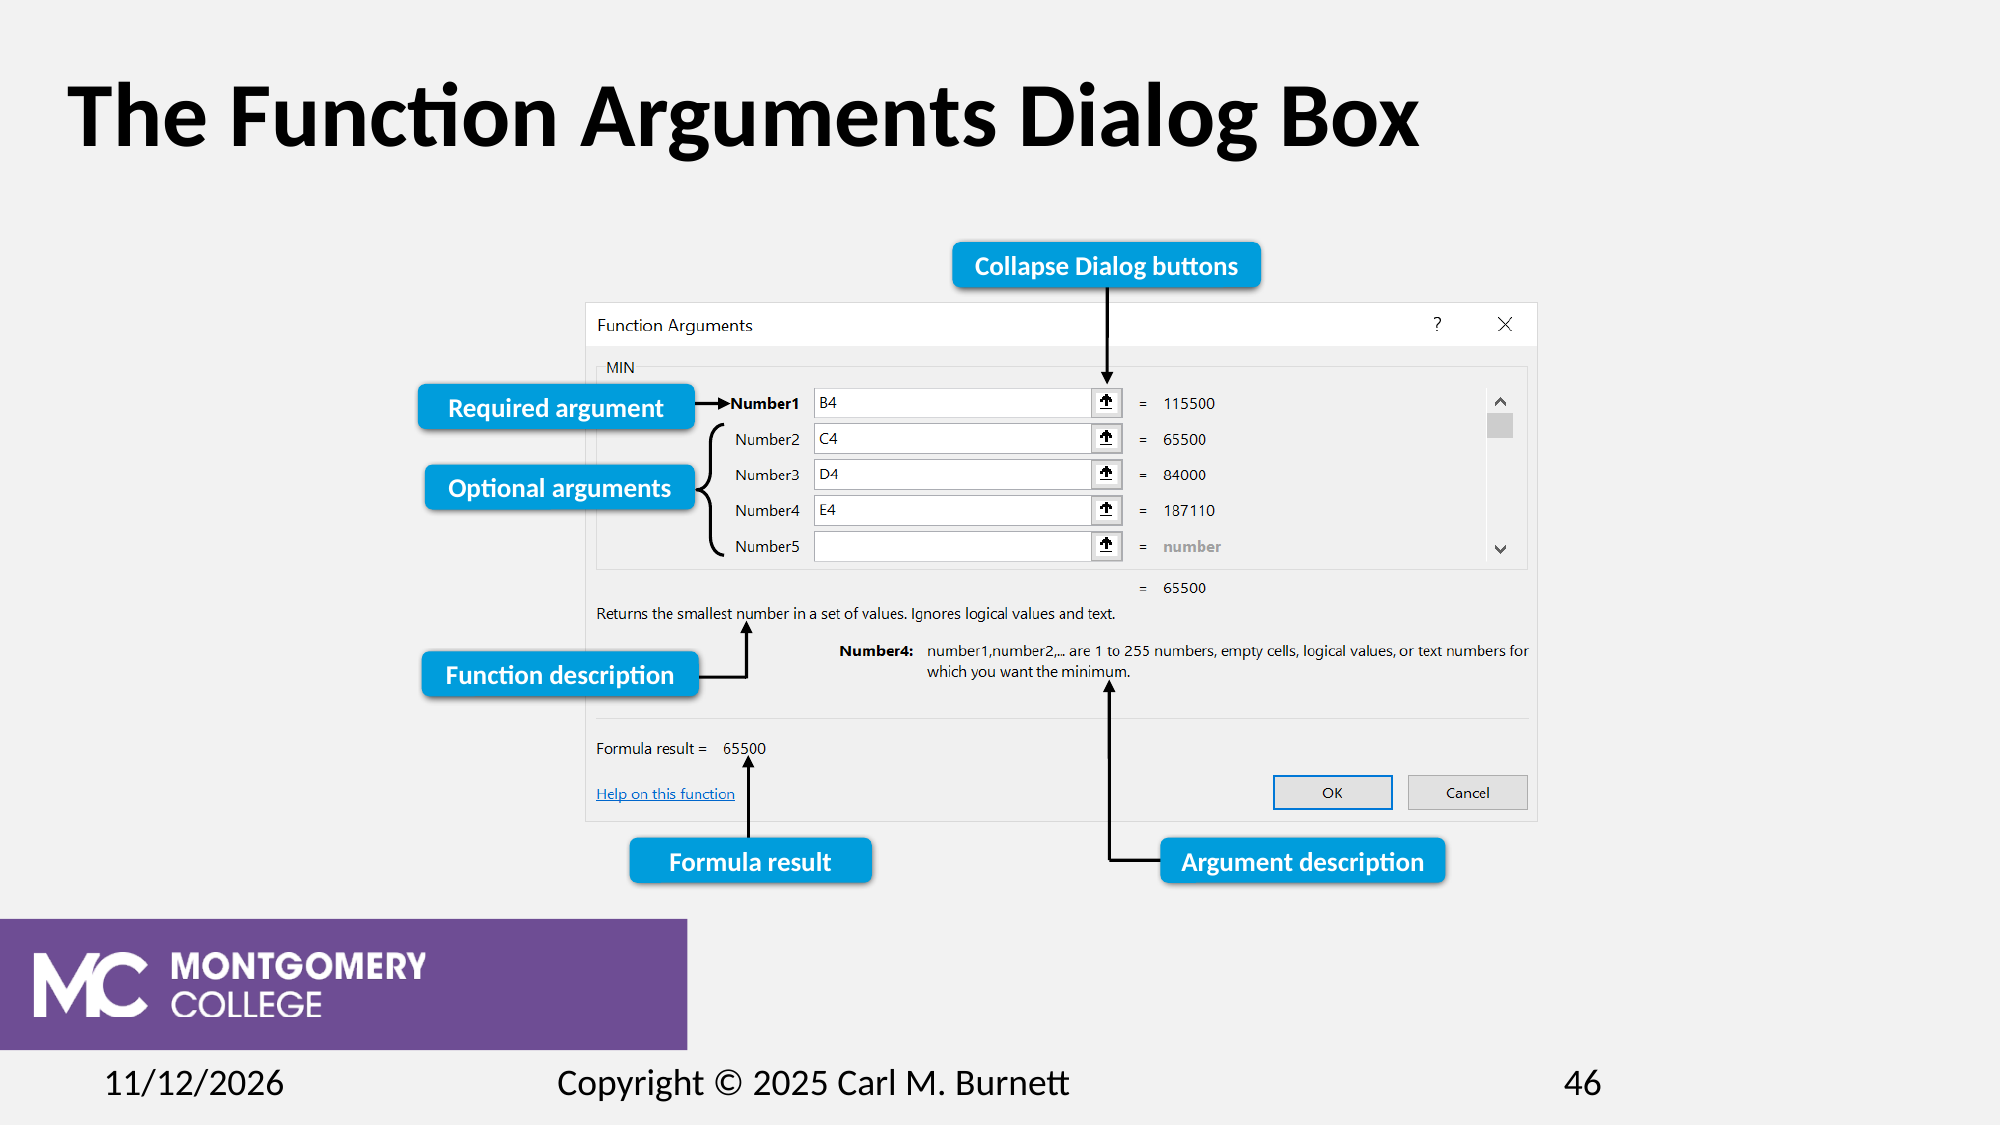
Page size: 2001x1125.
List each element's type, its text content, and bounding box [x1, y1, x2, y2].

title The Function Arguments Dialog Box [53, 59, 1903, 178]
footer Copyright © 2025 Carl M. Burnett [542, 1050, 1458, 1111]
slide_number 46 [1549, 1050, 1912, 1111]
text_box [417, 242, 1538, 883]
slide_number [88, 1050, 451, 1111]
